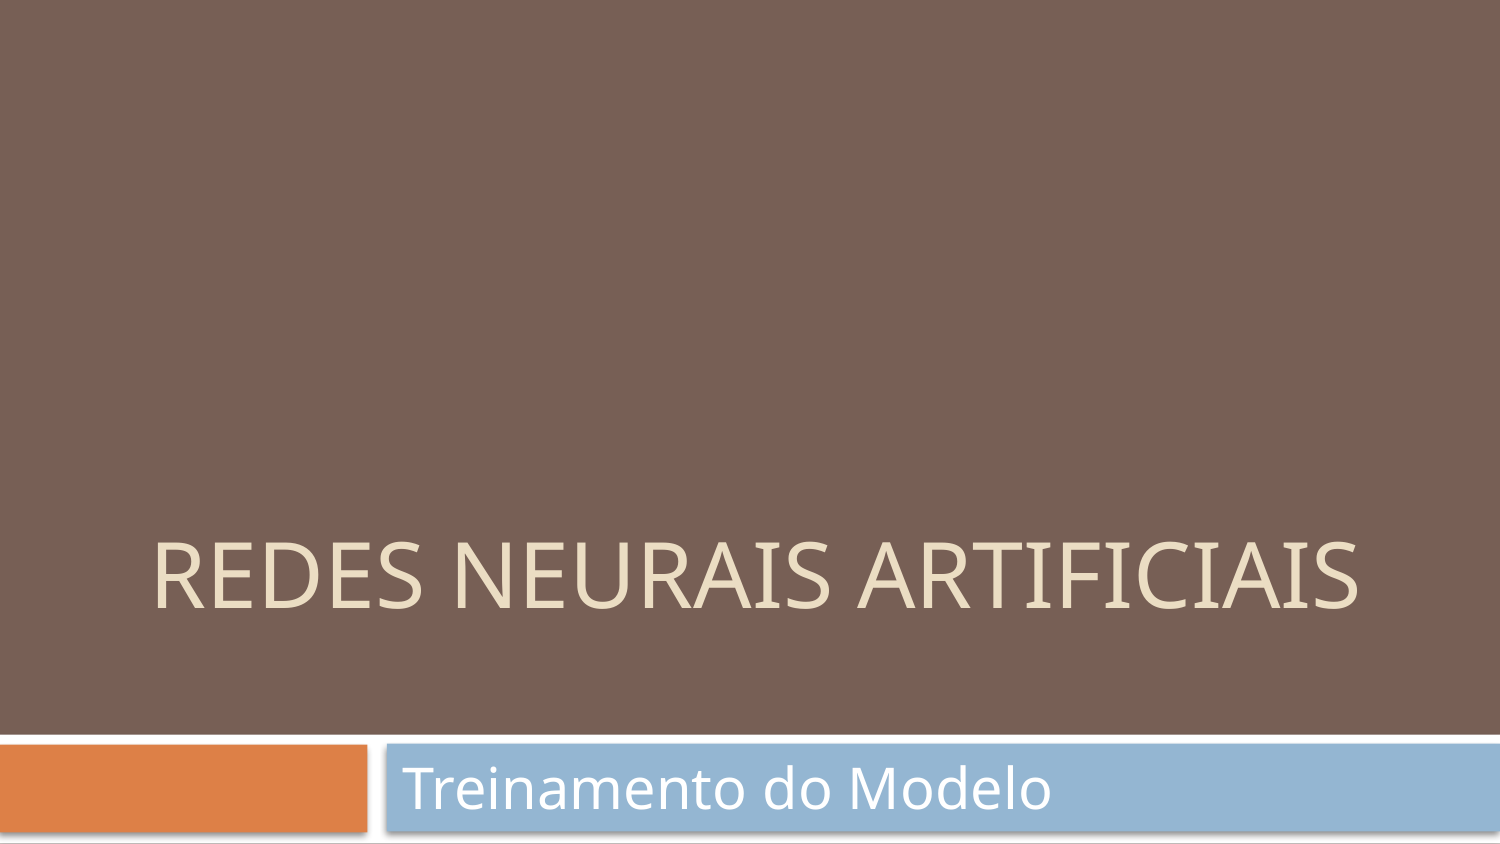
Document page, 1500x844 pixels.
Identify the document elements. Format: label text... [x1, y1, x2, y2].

title Redes neurais artificiais [50, 493, 1463, 635]
subtitle Treinamento do Modelo [387, 744, 1488, 829]
